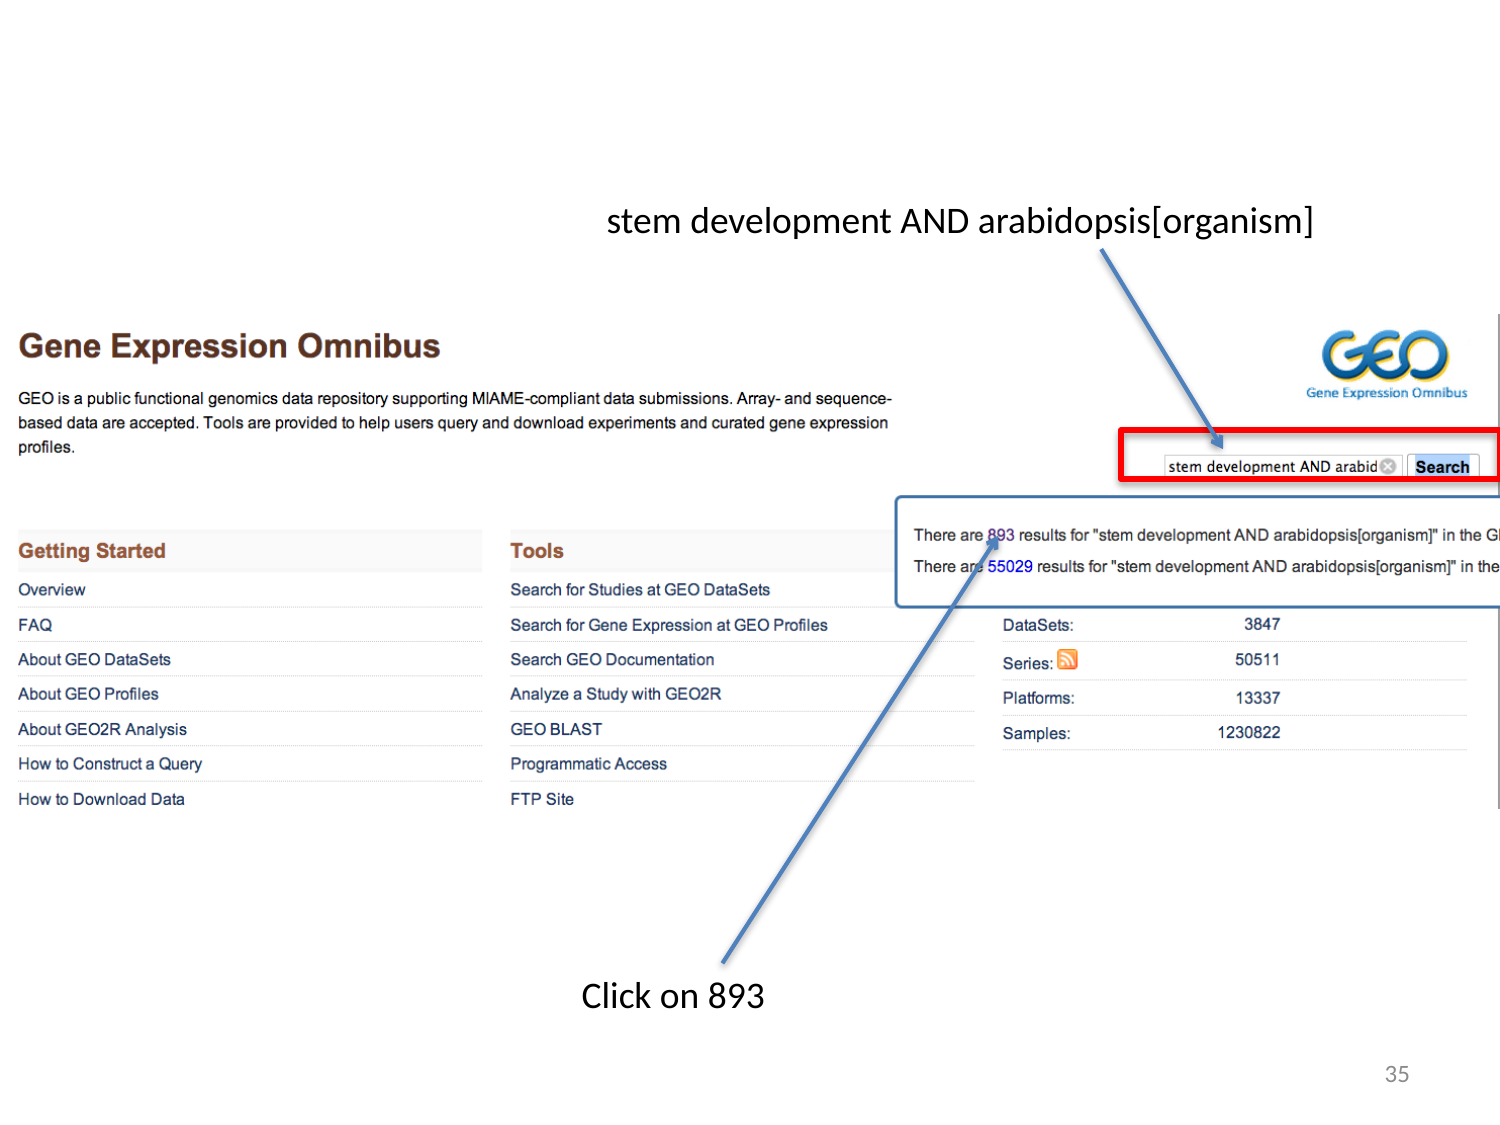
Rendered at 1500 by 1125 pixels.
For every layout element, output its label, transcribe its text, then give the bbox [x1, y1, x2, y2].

text_box stem development AND arabidopsis[organism] [591, 188, 1331, 249]
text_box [722, 535, 999, 964]
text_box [1100, 248, 1224, 450]
slide_number 35 [1074, 1042, 1425, 1103]
text_box Click on 893 [566, 963, 780, 1023]
picture [0, 314, 1500, 810]
